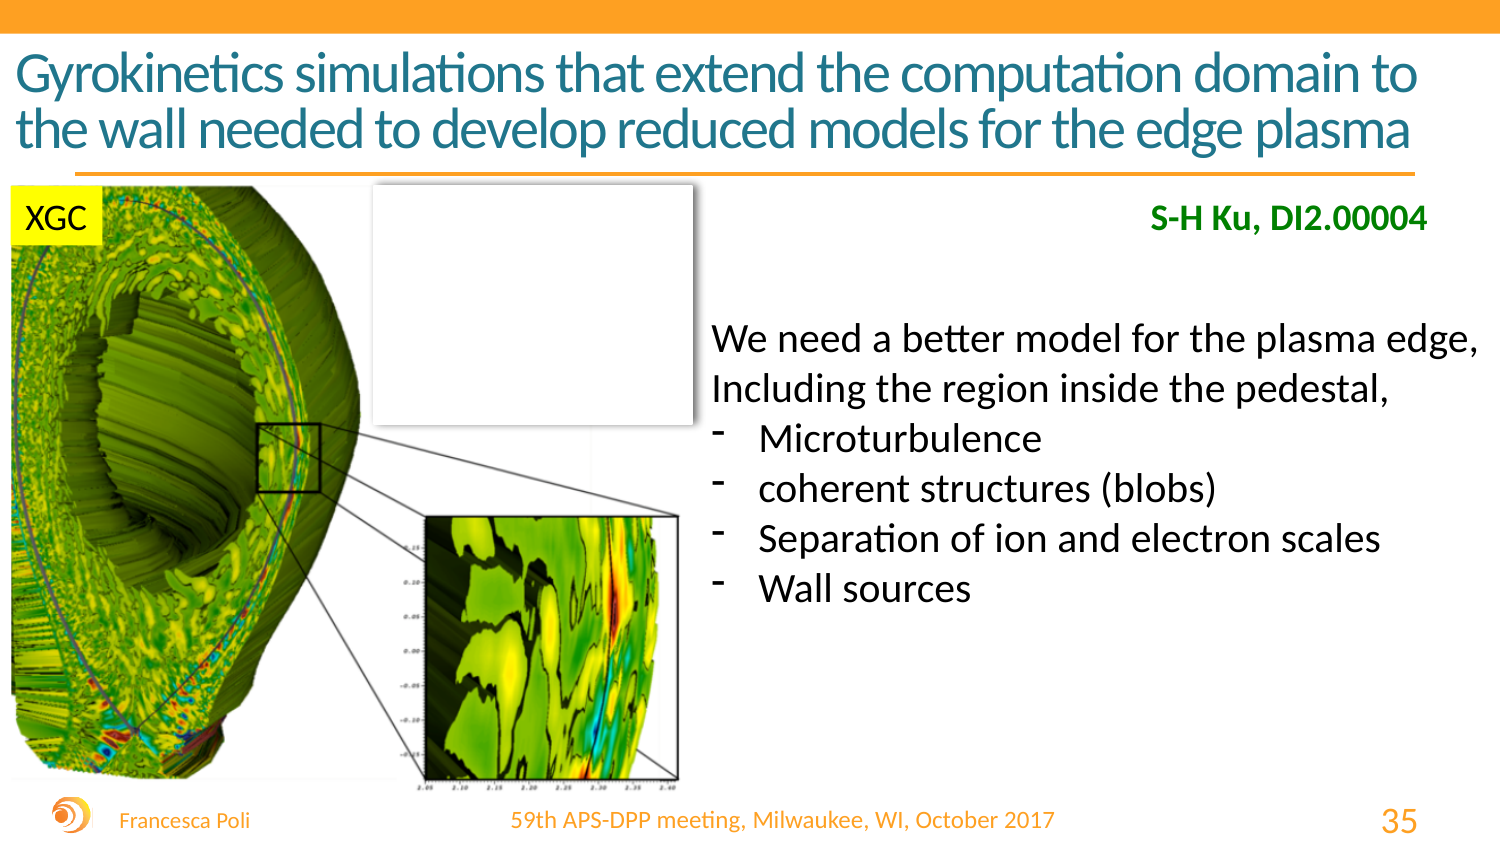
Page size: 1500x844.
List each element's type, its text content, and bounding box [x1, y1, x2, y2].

slide_number 34 [1353, 792, 1447, 844]
text_box We need a better model for the plasma edge, Including the region inside the pedestal, Microturbulence coherent structures (blobs) Separation of ion and electron scales Wall sources [704, 302, 1495, 618]
slide_number Francesca Poli [104, 803, 281, 842]
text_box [10, 185, 693, 797]
title Gyrokinetics simulations that extend the computation domain to the wall needed to develop reduced models for the edge plasma [0, 33, 1500, 175]
footer 59th APS-DPP meeting, Milwaukee, WI, October 2017 [281, 796, 1286, 842]
picture [38, 797, 93, 843]
text_box S-H Ku, DI2.00004 [1135, 185, 1443, 246]
